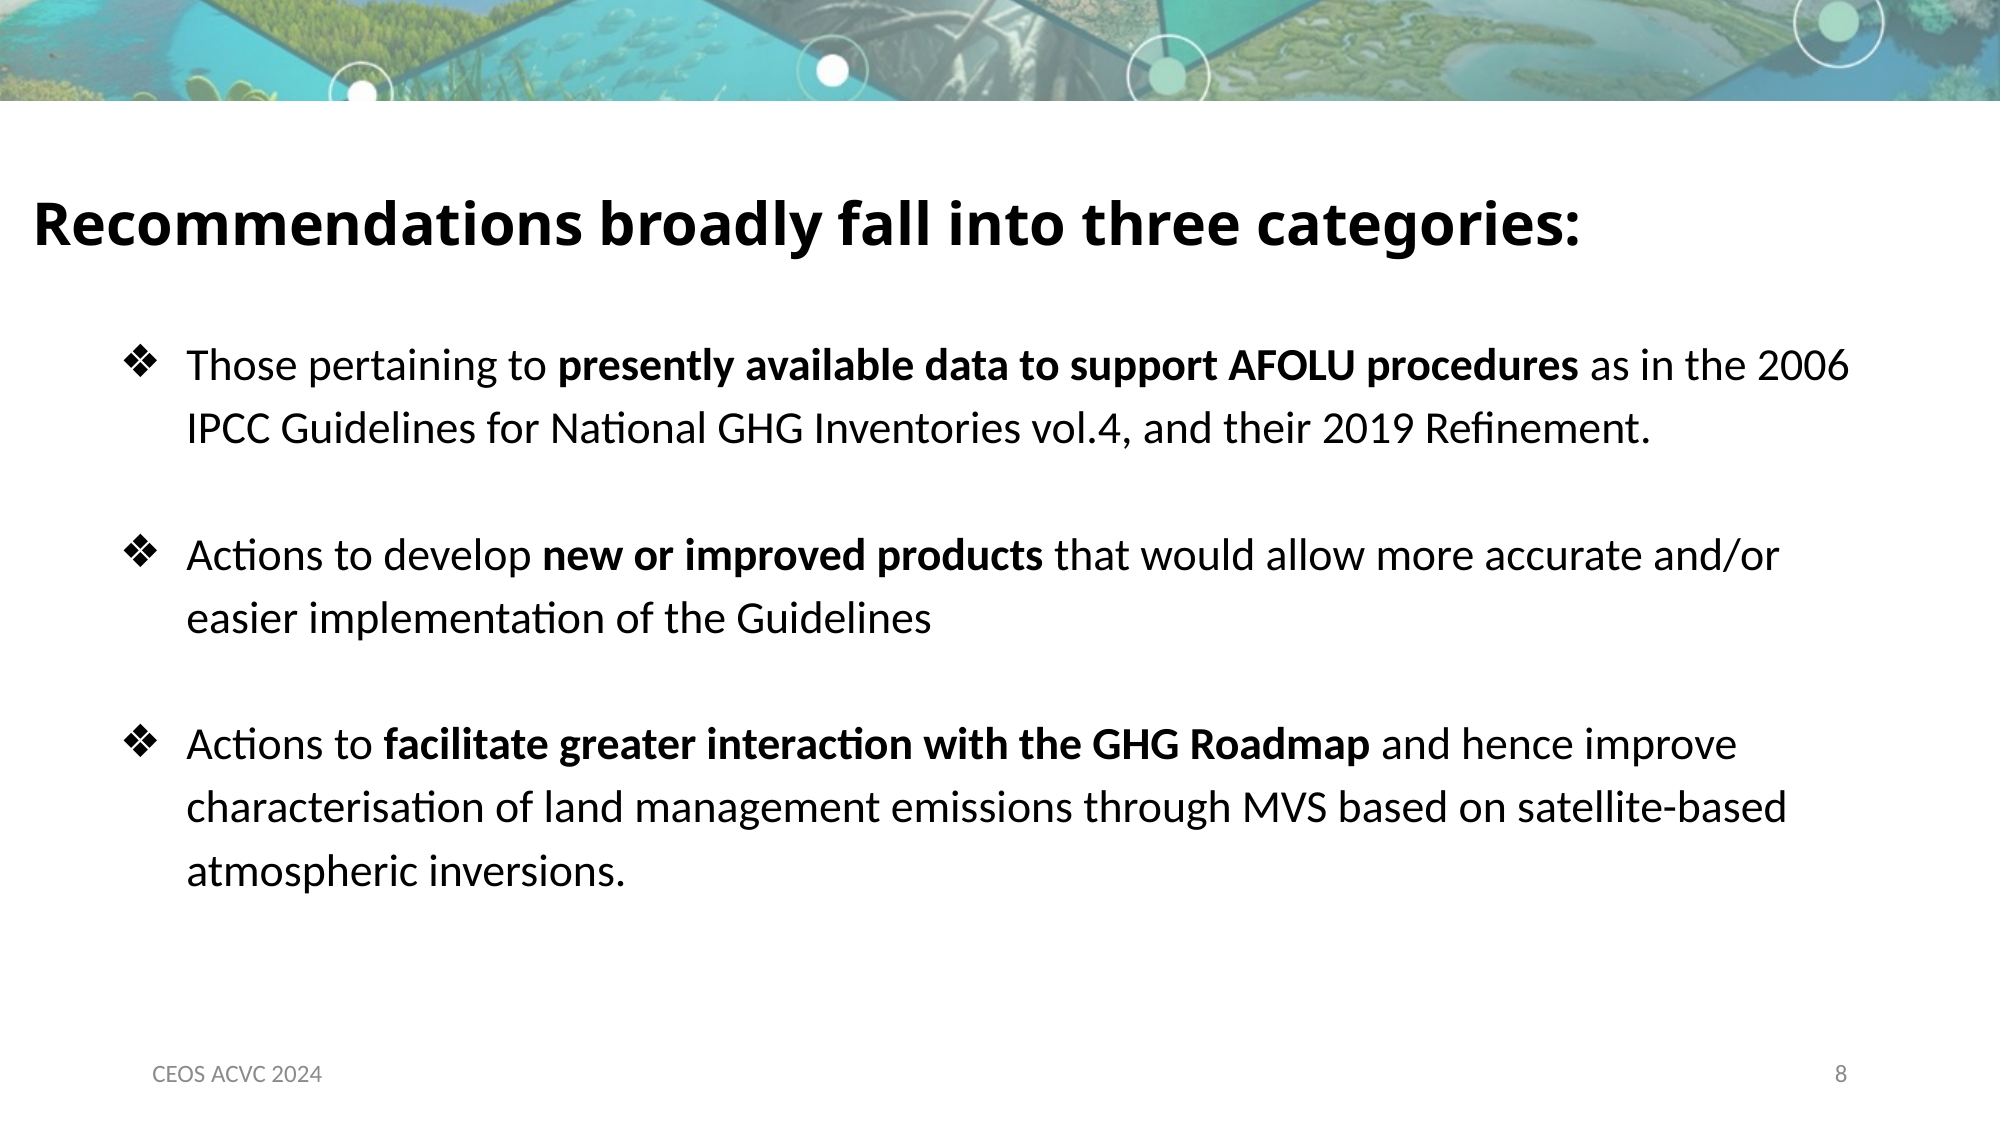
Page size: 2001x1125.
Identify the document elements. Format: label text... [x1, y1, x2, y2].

slide_number CEOS ACVC 2024 [137, 1042, 588, 1103]
slide_number 8 [1412, 1042, 1863, 1103]
picture [0, 0, 2000, 101]
text_box Those pertaining to presently available data to support AFOLU procedures as in the 2006 IPCC Guidelines for National GHG Inventories vol.4, and their 2019 Refinement. Actions to develop new or improved products that would allow more accurate and/or easier implementation of the Guidelines Actions to facilitate greater interaction with the GHG Roadmap and hence improve characterisation of land management emissions through MVS based on satellite-based atmospheric inversions. [21, 263, 1902, 992]
title Recommendations broadly fall into three categories: [21, 137, 1694, 263]
